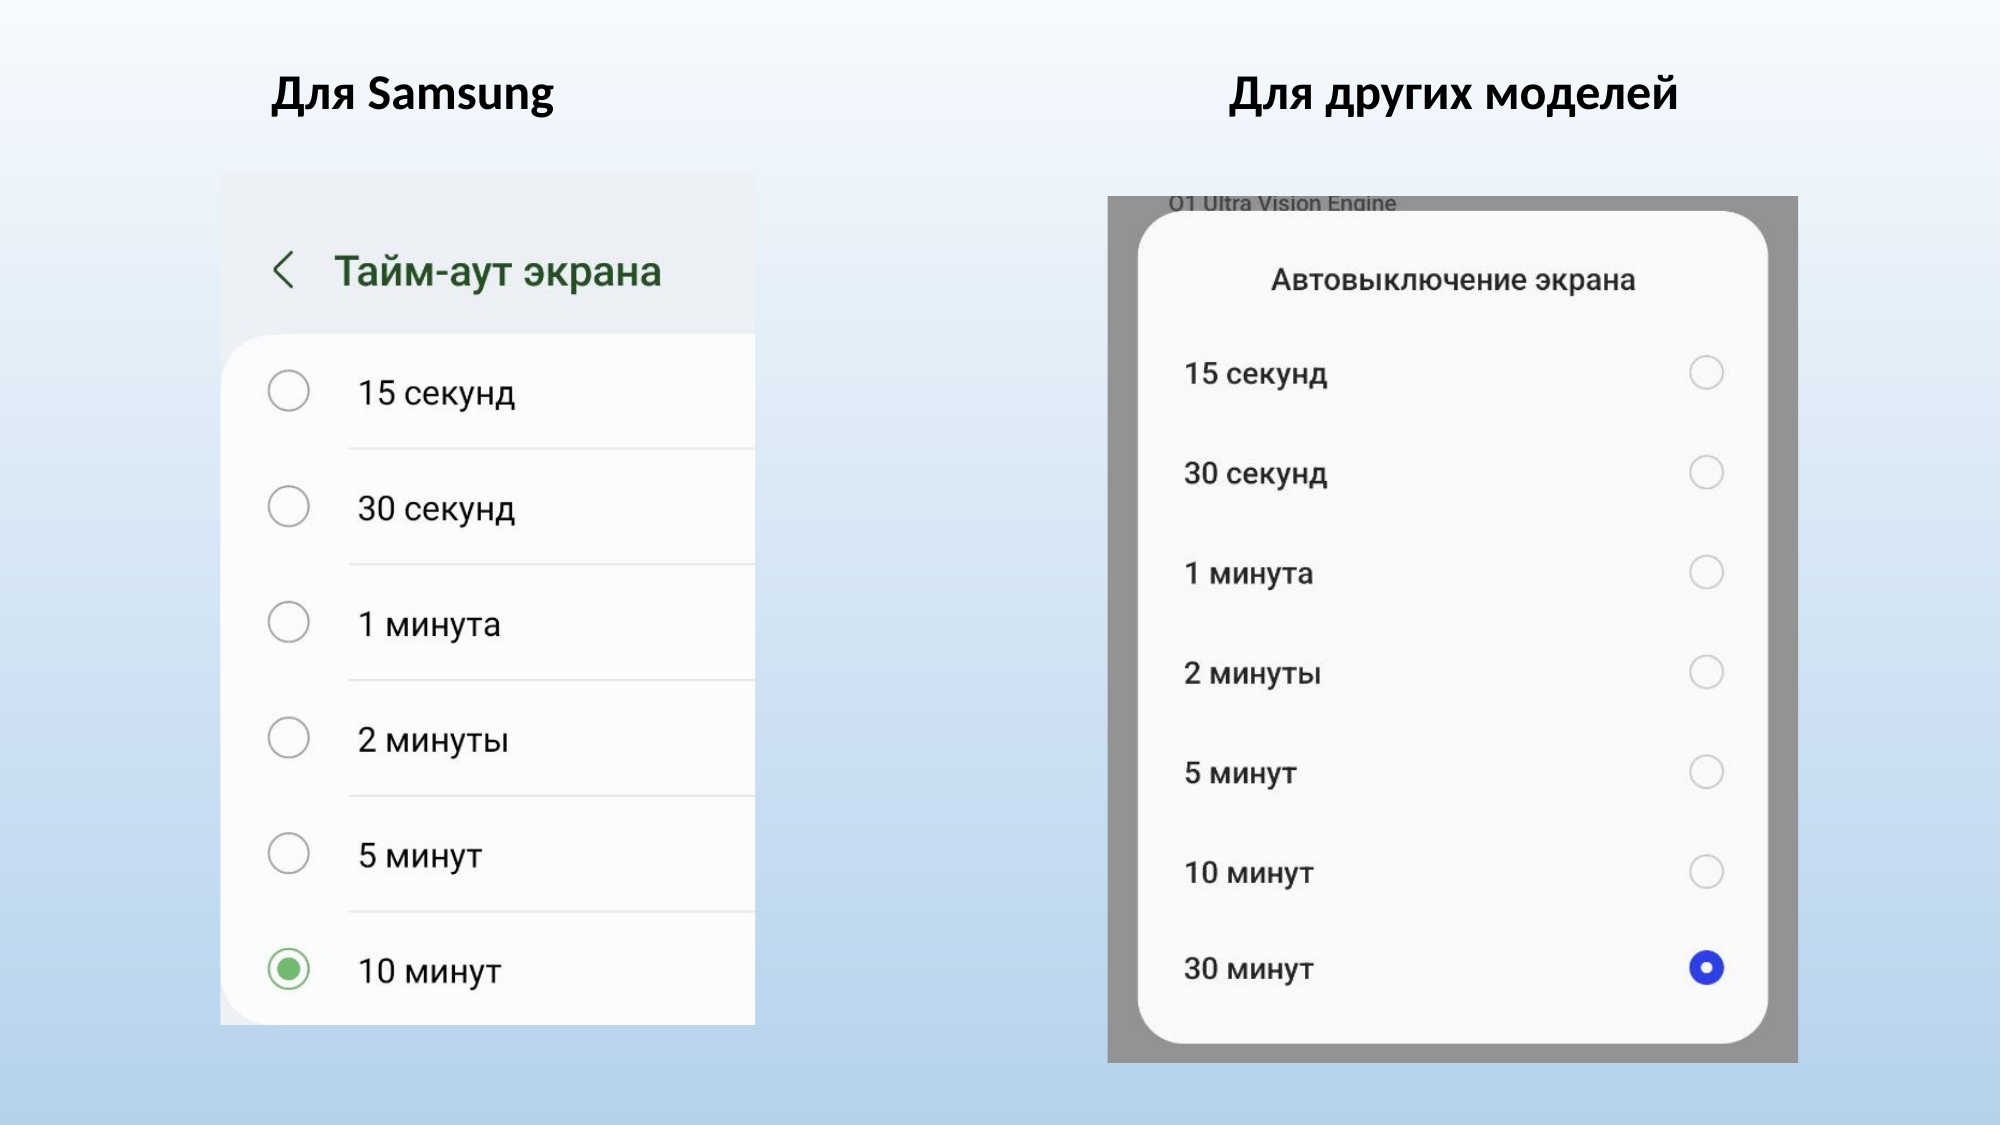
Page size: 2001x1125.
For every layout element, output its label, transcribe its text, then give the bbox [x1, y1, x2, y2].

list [220, 172, 756, 1025]
picture [1107, 196, 1799, 1063]
list Для других моделей [1028, 34, 1880, 129]
list Для Samsung [166, 22, 1013, 129]
